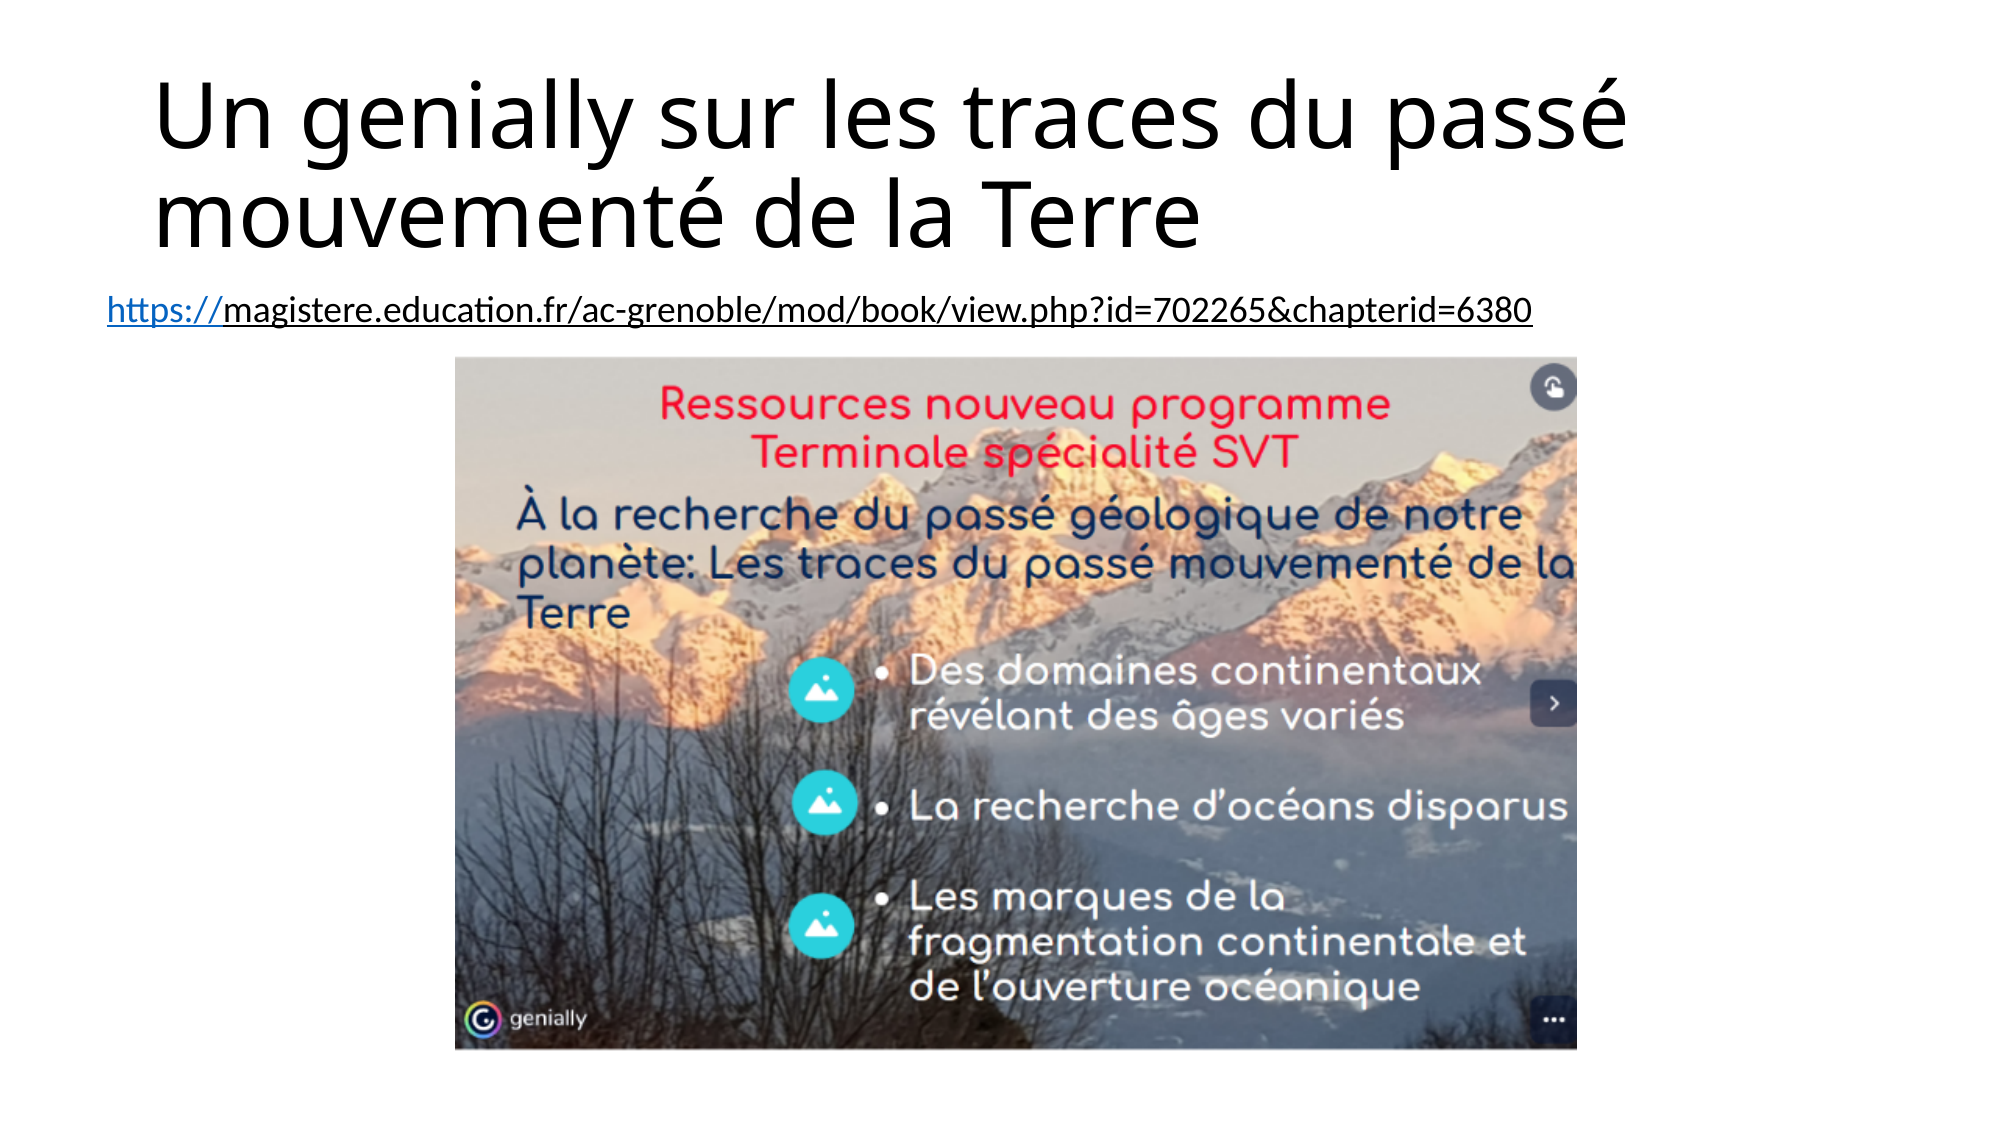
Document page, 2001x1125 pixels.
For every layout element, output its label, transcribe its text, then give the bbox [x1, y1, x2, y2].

picture [455, 354, 1577, 1052]
title Un genially sur les traces du passé mouvementé de la Terre [137, 59, 1863, 277]
text_box https://magistere.education.fr/ac-grenoble/mod/book/view.php?id=702265&chapterid=6380 [91, 277, 1889, 337]
